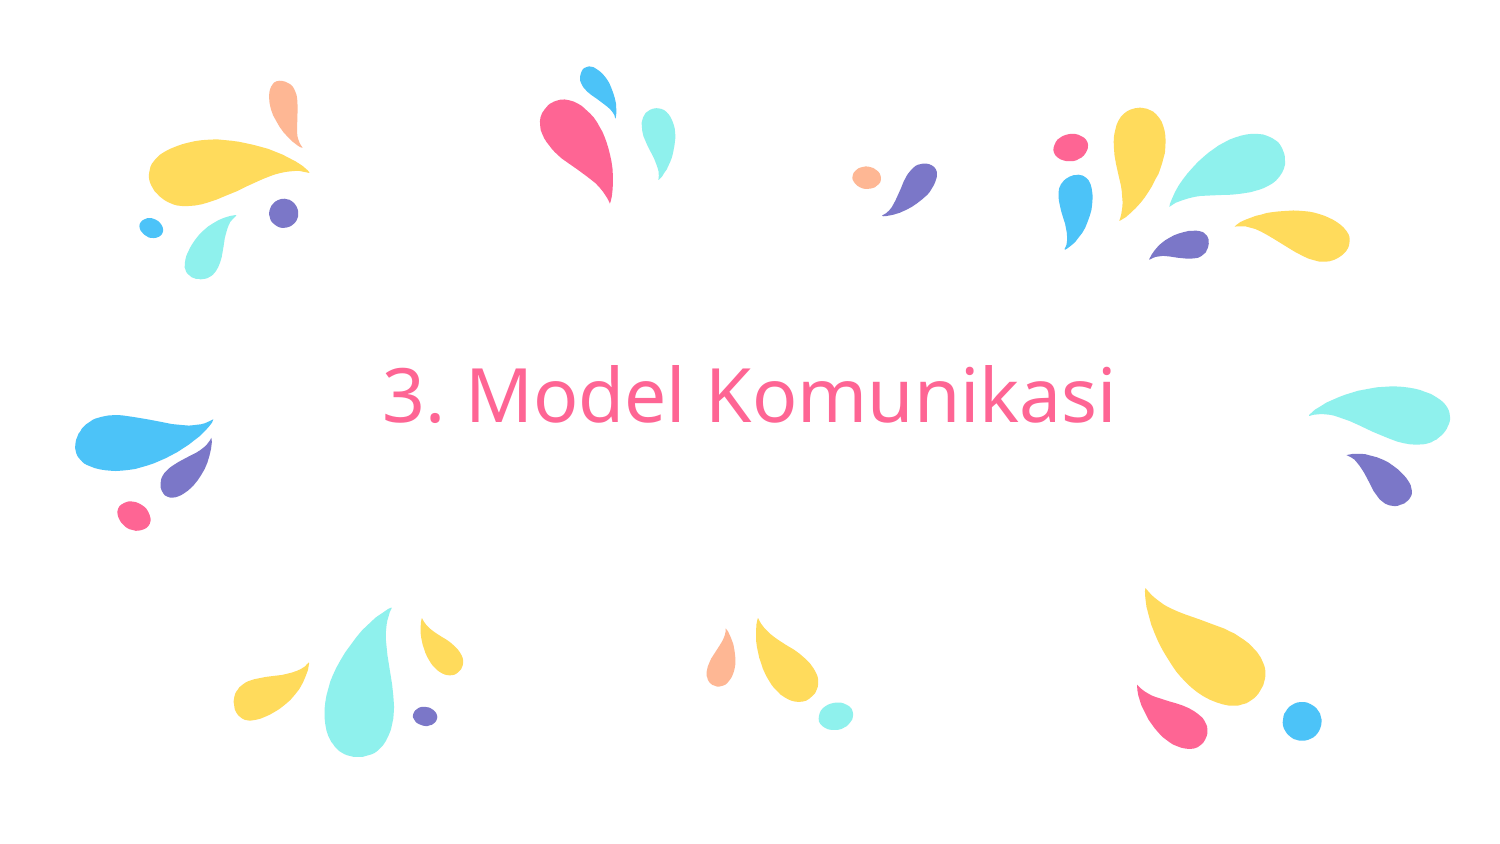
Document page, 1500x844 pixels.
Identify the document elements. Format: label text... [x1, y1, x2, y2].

title 3. Model Komunikasi [258, 247, 1242, 438]
